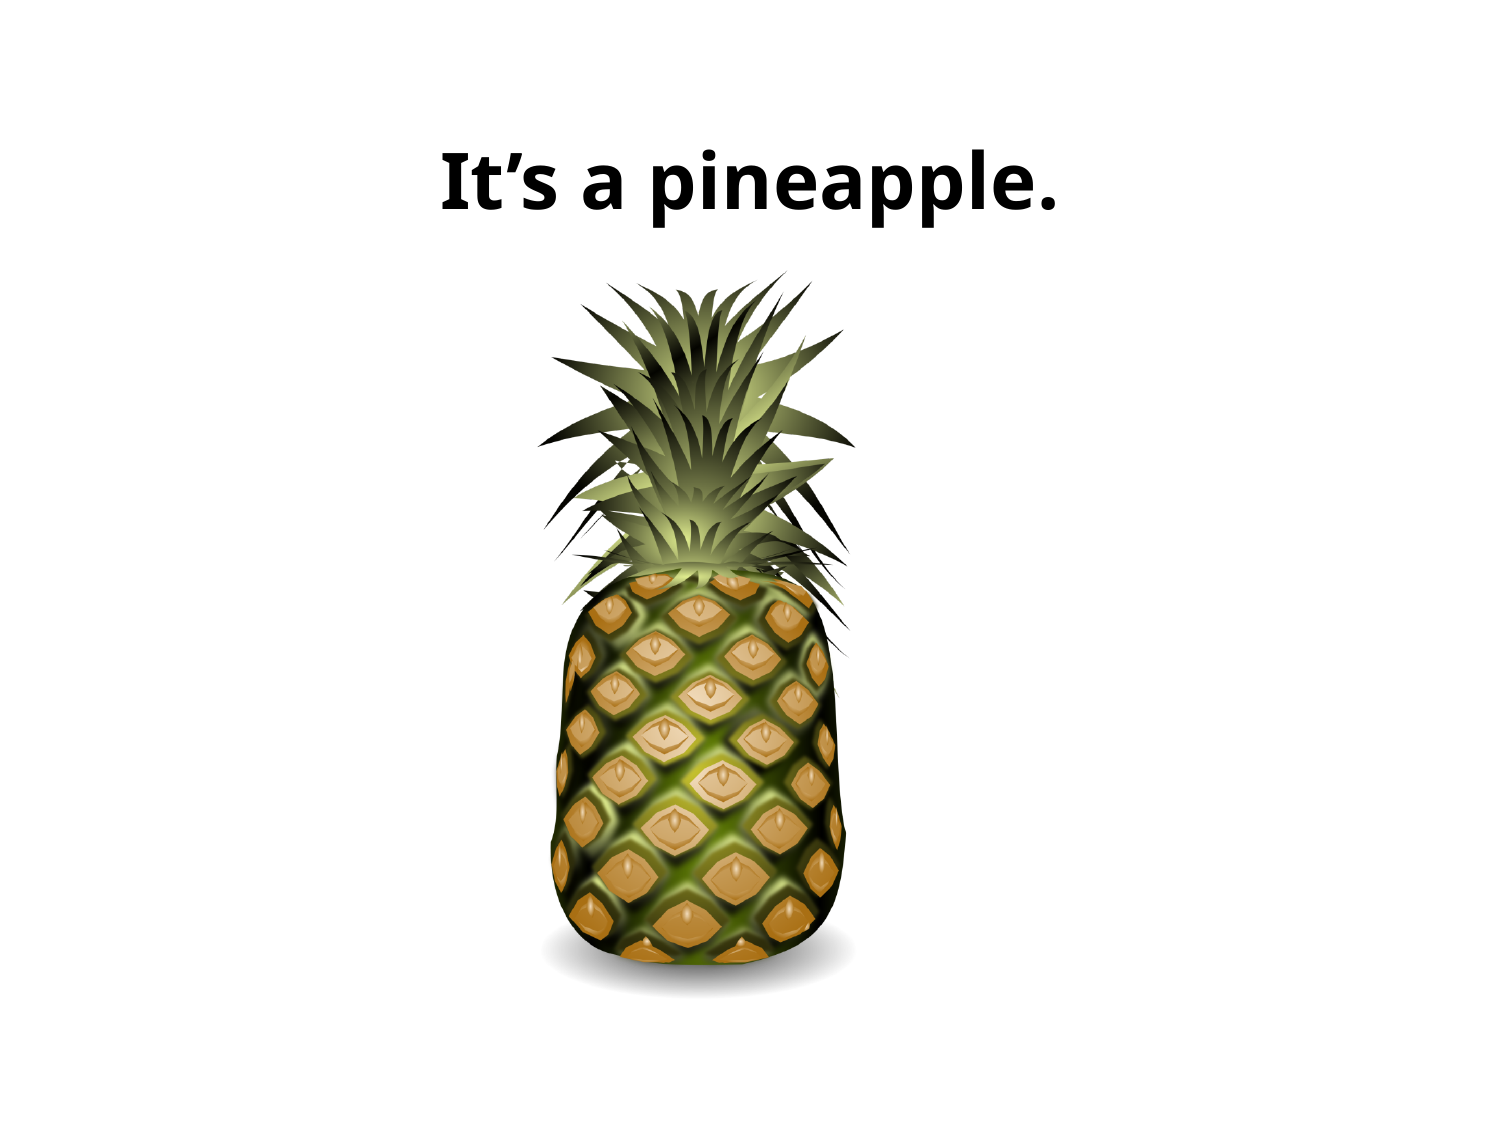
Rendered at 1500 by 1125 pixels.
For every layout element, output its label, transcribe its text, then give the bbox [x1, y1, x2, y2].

title It’s a pineapple. [75, 45, 1425, 233]
picture [537, 243, 857, 999]
